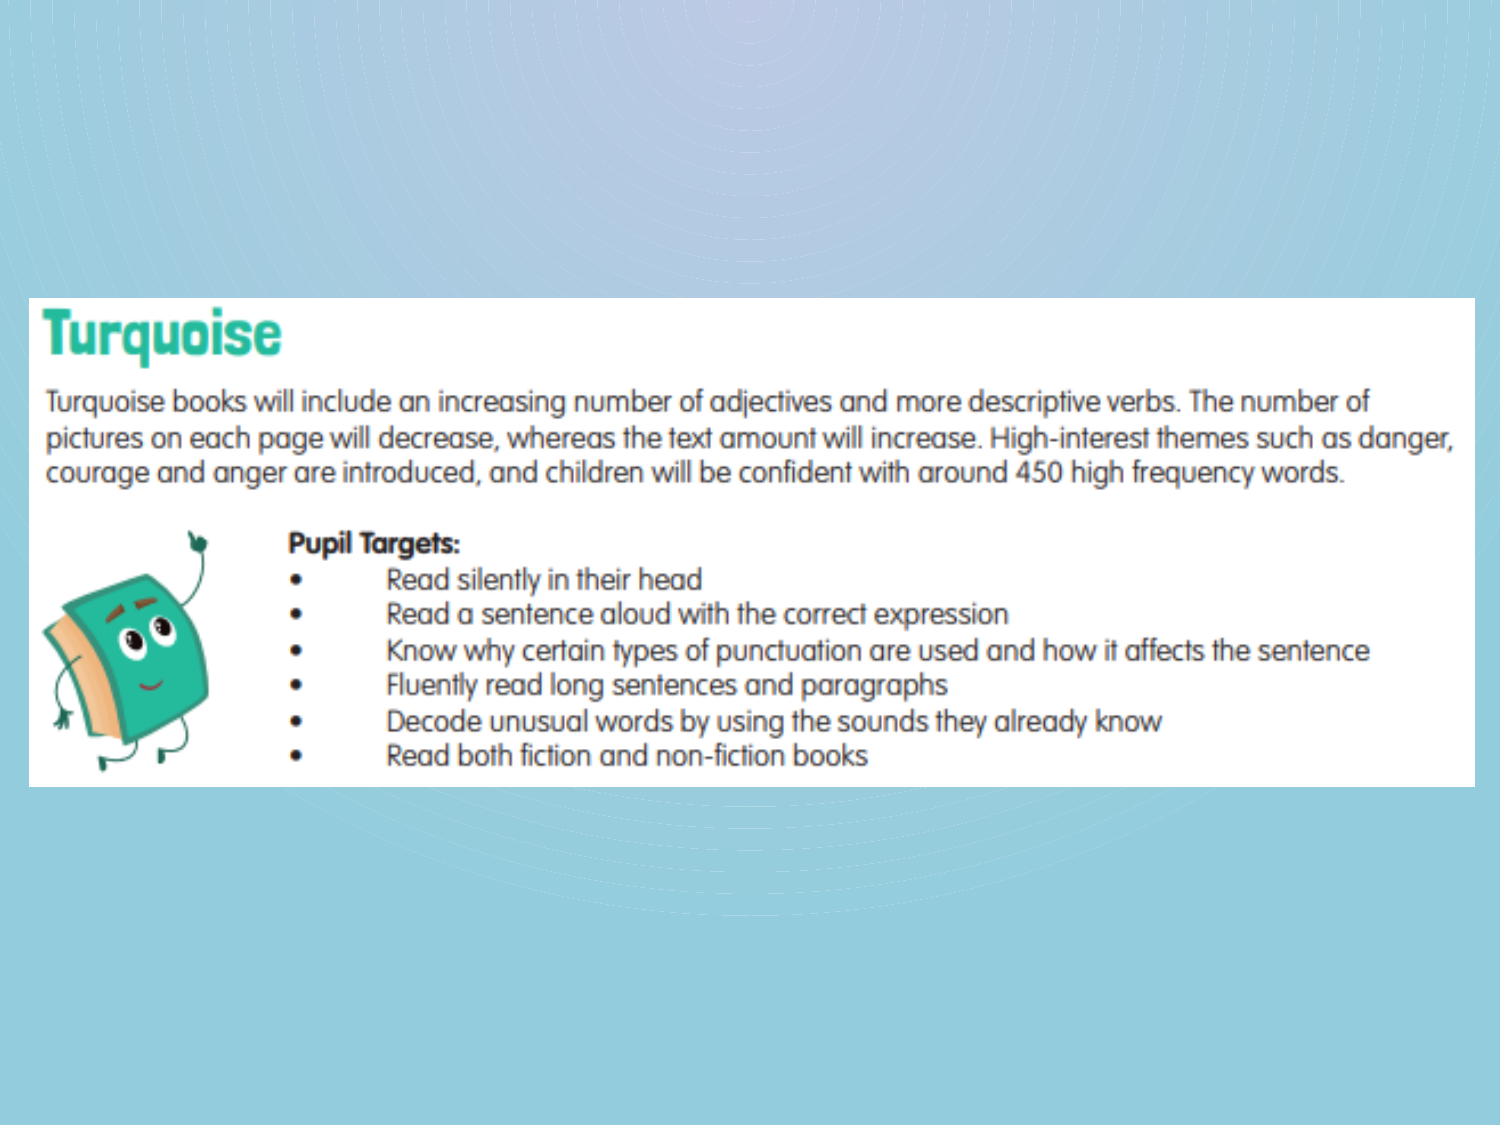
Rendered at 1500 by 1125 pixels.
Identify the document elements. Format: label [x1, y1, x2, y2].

picture [29, 298, 1476, 788]
